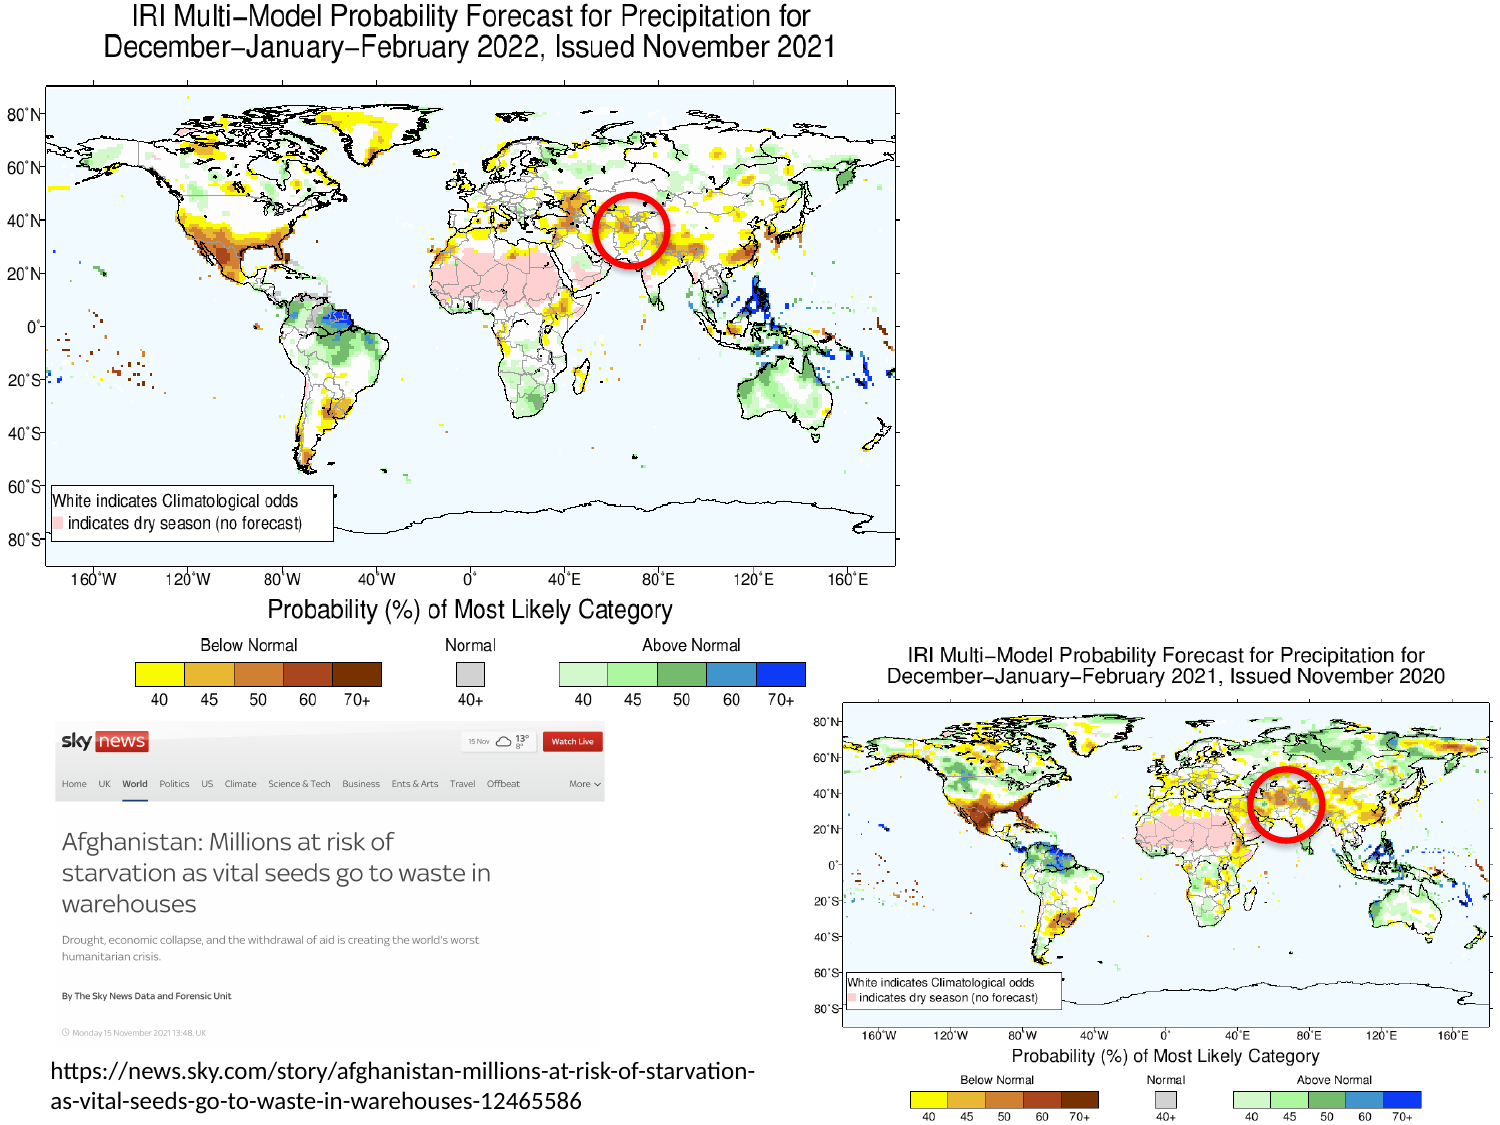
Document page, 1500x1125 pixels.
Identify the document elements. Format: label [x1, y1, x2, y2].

text_box [7, 3, 1493, 1121]
